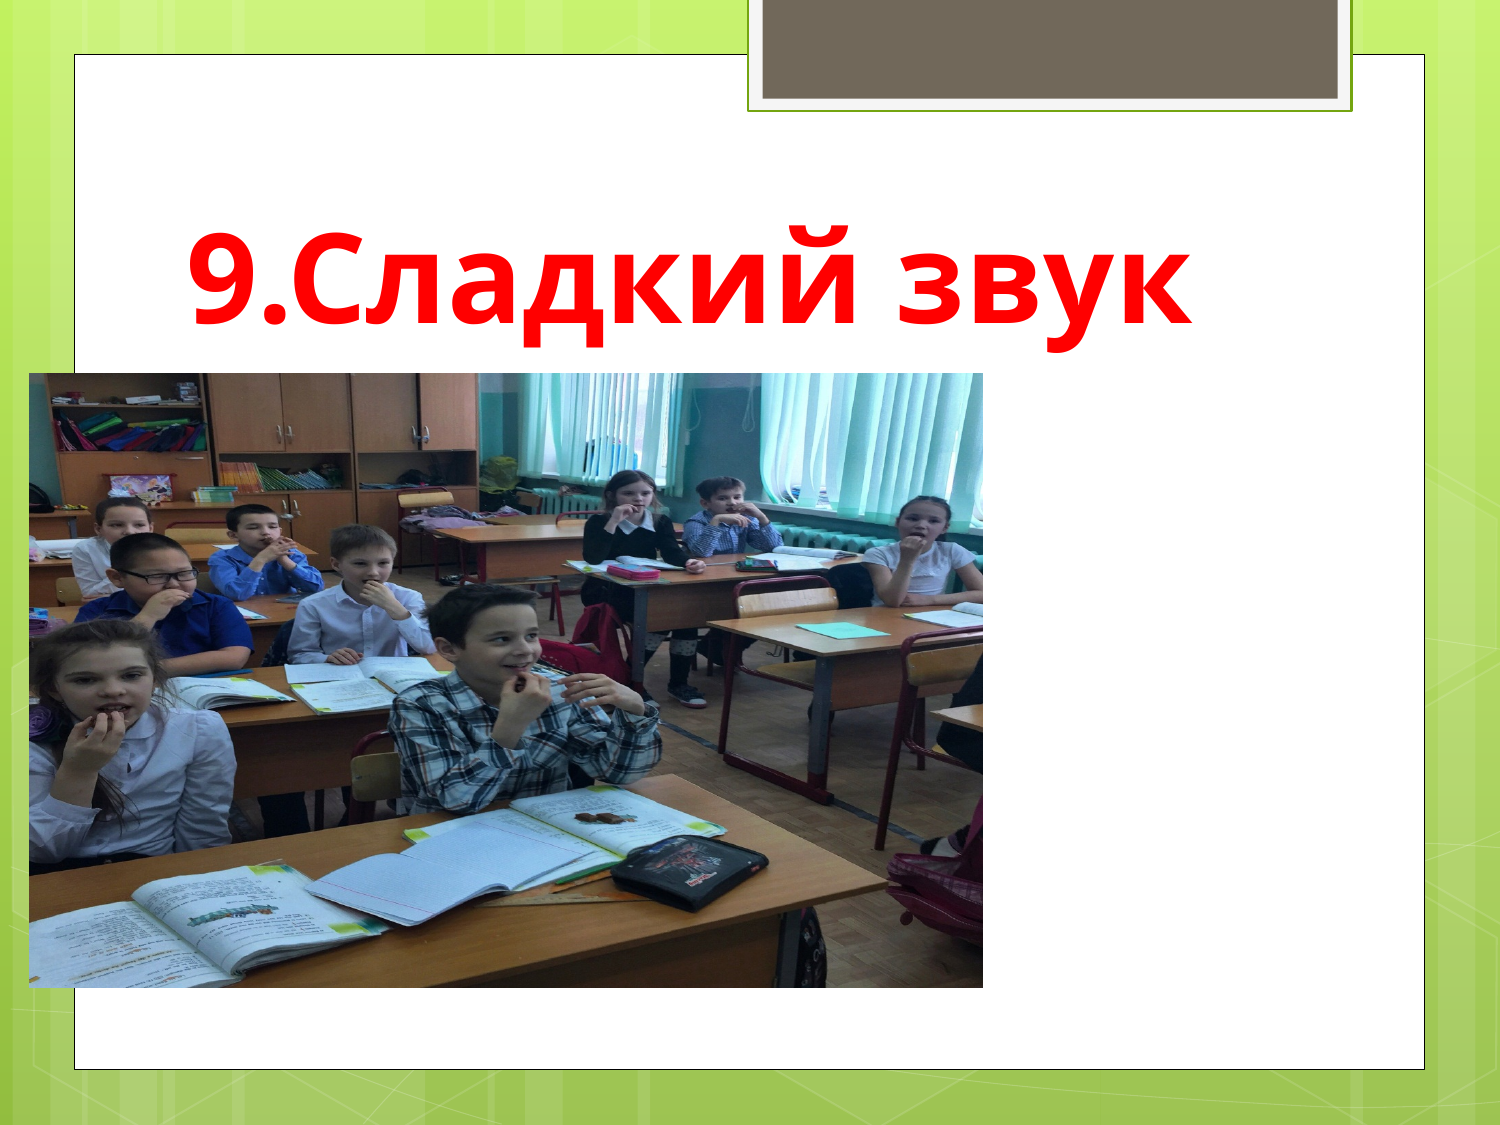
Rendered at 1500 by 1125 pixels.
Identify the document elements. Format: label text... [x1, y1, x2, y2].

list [29, 373, 984, 988]
title 9.Сладкий звук [171, 168, 1324, 357]
